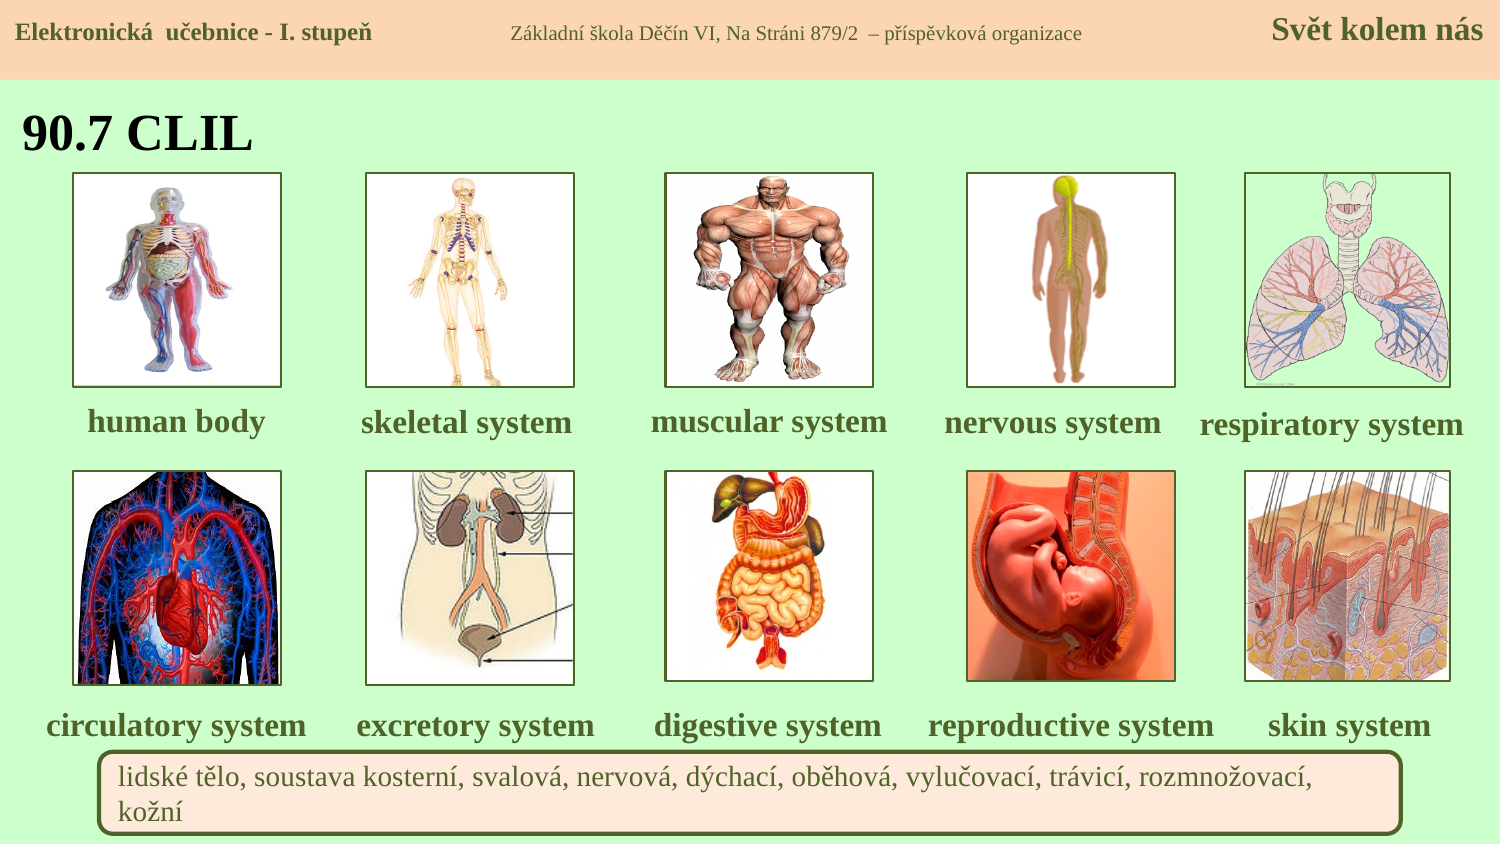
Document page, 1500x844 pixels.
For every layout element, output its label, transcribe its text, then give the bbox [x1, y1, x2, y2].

picture [1245, 471, 1449, 681]
picture [967, 471, 1174, 681]
title 90.7 CLIL [7, 80, 302, 179]
picture [366, 471, 573, 685]
text_box circulatory system [19, 693, 334, 749]
picture [366, 173, 573, 386]
text_box human body [68, 390, 286, 446]
text_box respiratory system [1171, 392, 1493, 448]
picture [73, 173, 280, 386]
picture [1245, 173, 1449, 386]
picture [666, 471, 873, 681]
text_box muscular system [631, 390, 907, 446]
text_box nervous system [926, 391, 1171, 448]
text_box excretory system [339, 693, 613, 749]
text_box lidské tělo, soustava kosterní, svalová, nervová, dýchací, oběhová, vylučovací, trávicí, rozmnožovací, kožní [96, 749, 1403, 836]
picture [73, 471, 280, 685]
text_box skeletal system [342, 390, 592, 447]
text_box Elektronická učebnice - I. stupeň Základní škola Děčín VI, Na Stráni 879/2 – příspěvková organizace Svět kolem nás [0, 0, 1500, 80]
text_box [1242, 687, 1451, 739]
picture [967, 173, 1174, 386]
text_box reproductive system [903, 693, 1239, 749]
picture [666, 173, 873, 386]
text_box skin system [1251, 693, 1450, 749]
text_box digestive system [636, 693, 900, 749]
